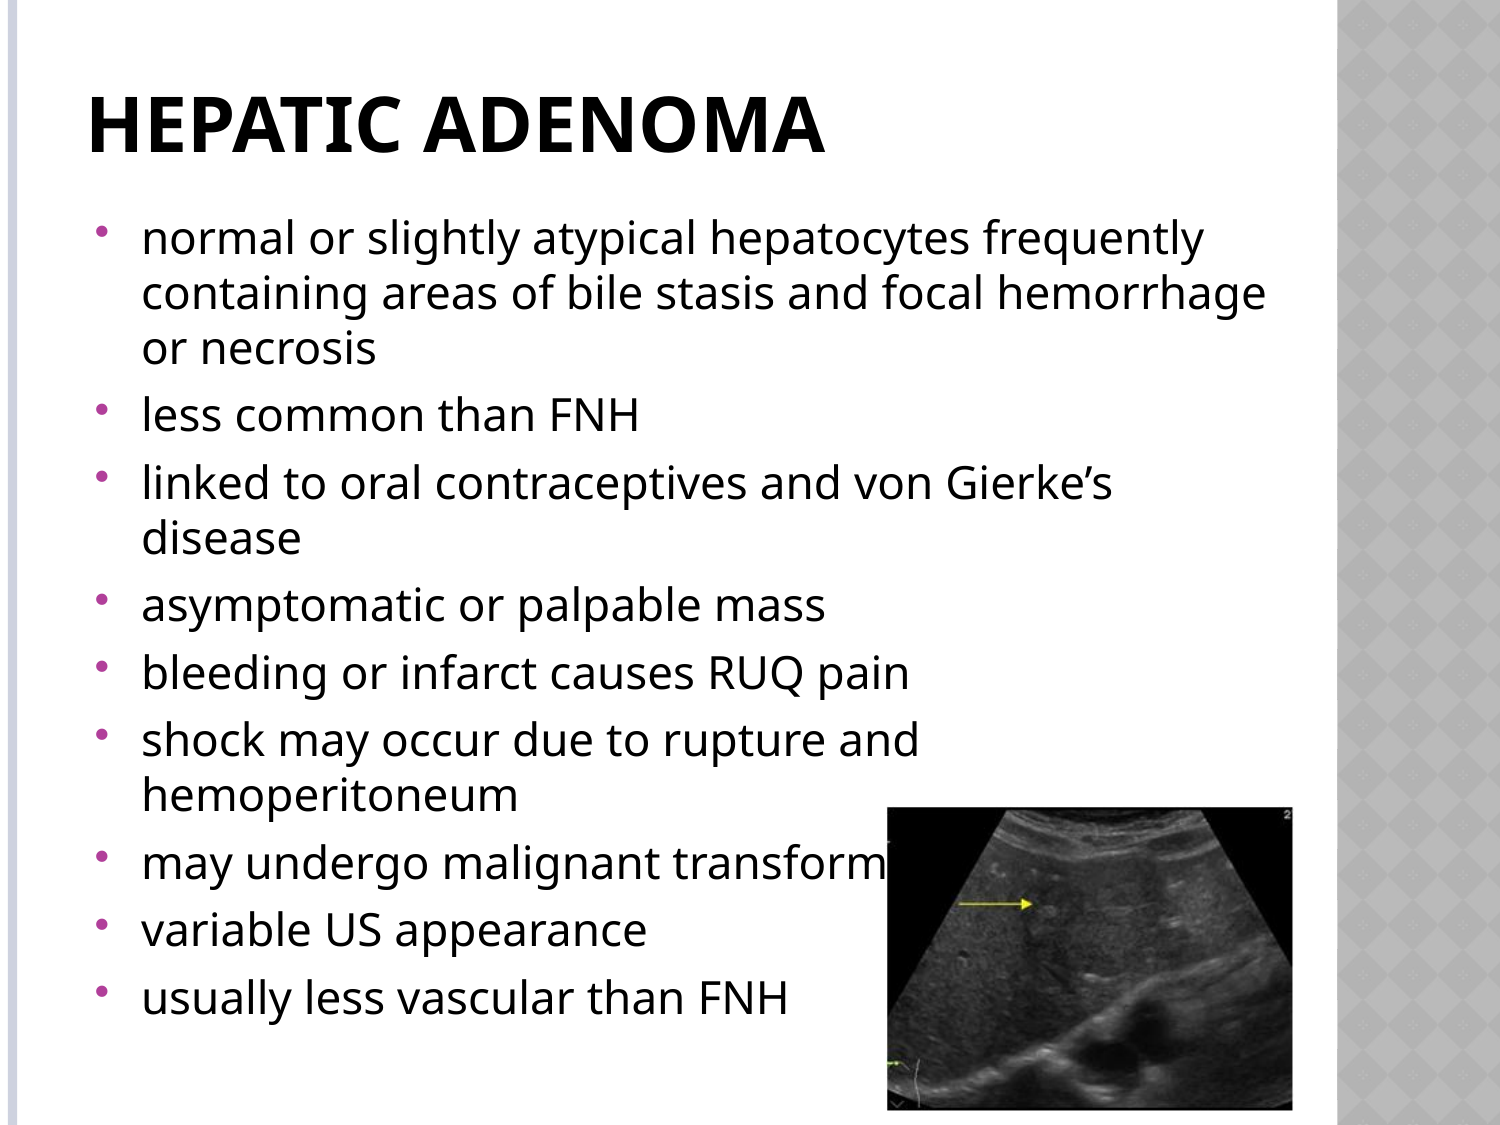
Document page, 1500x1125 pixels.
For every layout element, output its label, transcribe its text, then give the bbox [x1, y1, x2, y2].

title Hepatic Adenoma [75, 0, 1300, 168]
list normal or slightly atypical hepatocytes frequently containing areas of bile stasis and focal hemorrhage or necrosis less common than FNH linked to oral contraceptives and von Gierke’s disease asymptomatic or palpable mass bleeding or infarct causes RUQ pain shock may occur due to rupture and hemoperitoneum may undergo malignant transformation variable US appearance usually less vascular than FNH [75, 197, 1300, 1111]
picture [886, 806, 1295, 1113]
